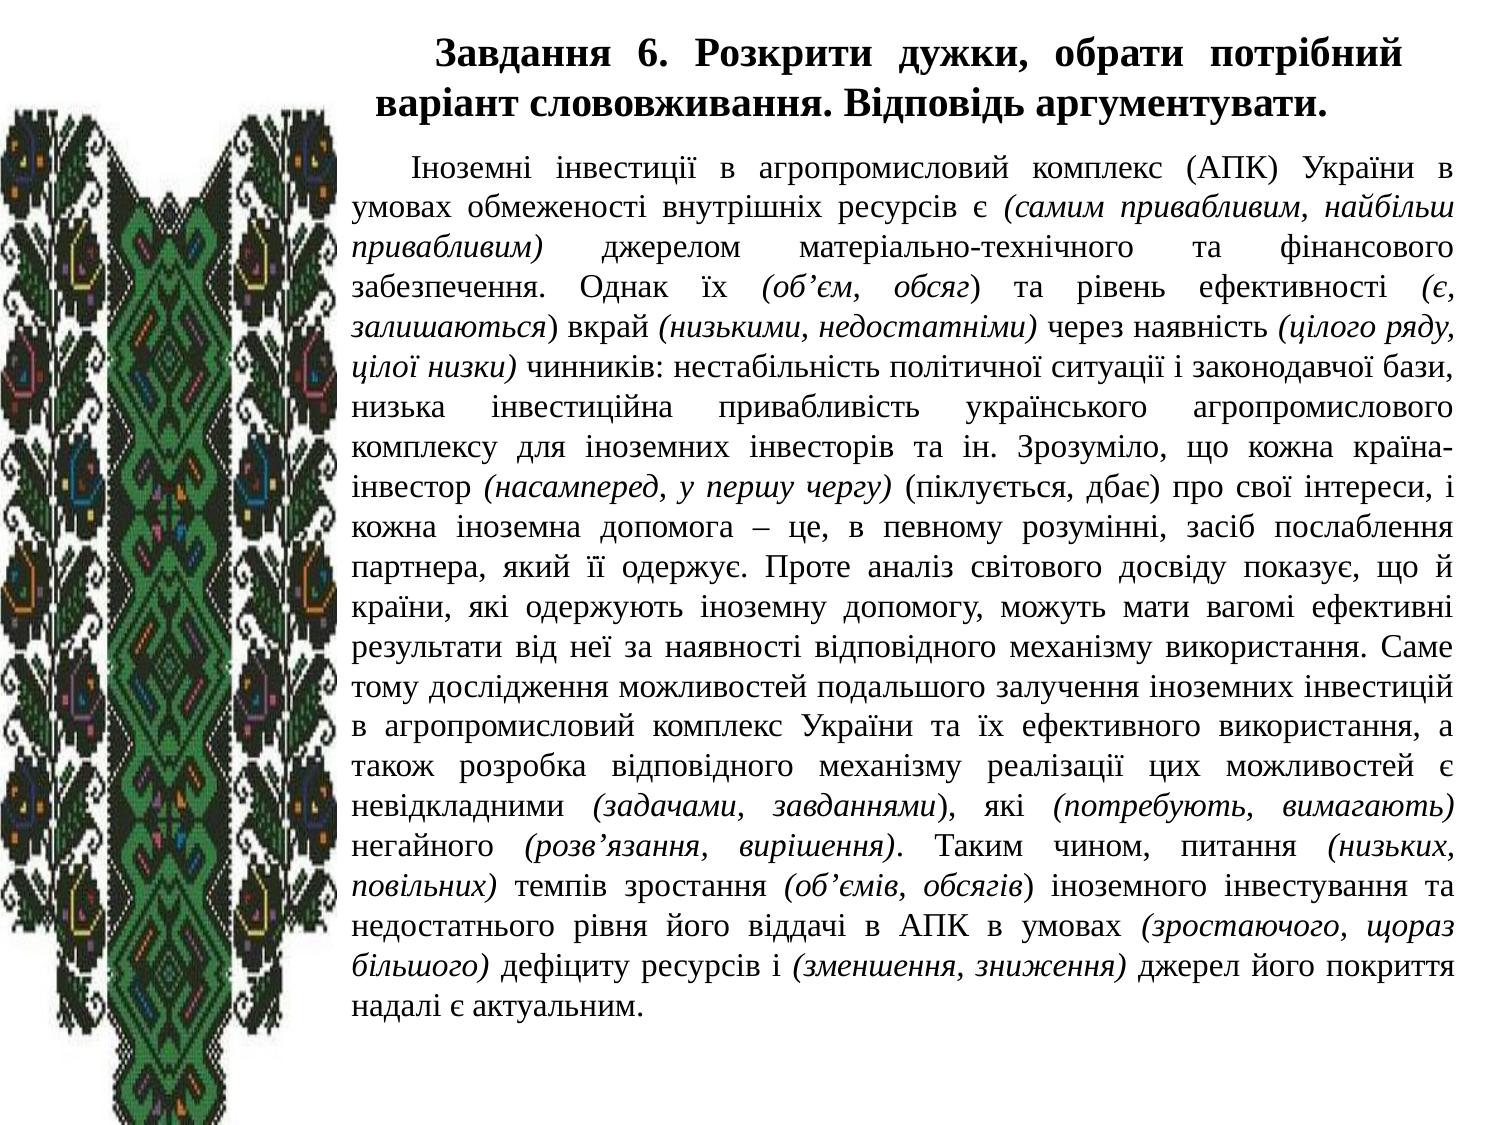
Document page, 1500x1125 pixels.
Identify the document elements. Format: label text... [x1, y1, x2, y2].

picture [0, 101, 337, 1125]
title Завдання 6. Розкрити дужки, обрати потрібний варіант слововживання. Відповідь аргументувати. [360, 11, 1418, 137]
list Іноземні інвестиції в агропромисловий комплекс (АПК) України в умовах обмеженості внутрішніх ресурсів є (самим привабливим, найбільш привабливим) джерелом матеріально-технічного та фінансового забезпечення. Однак їх (об’єм, обсяг) та рівень ефективності (є, залишаються) вкрай (низькими, недостатніми) через наявність (цілого ряду, цілої низки) чинників: нестабільність політичної ситуації і законодавчої бази, низька інвестиційна привабливість українського агропромислового комплексу для іноземних інвесторів та ін. Зрозуміло, що кожна країна-інвестор (насамперед, у першу чергу) (піклується, дбає) про свої інтереси, і кожна іноземна допомога – це, в певному розумінні, засіб послаблення партнера, який її одержує. Проте аналіз світового досвіду показує, що й країни, які одержують іноземну допомогу, можуть мати вагомі ефективні результати від неї за наявності відповідного механізму використання. Саме тому дослідження можливостей подальшого залучення іноземних інвестицій в агропромисловий комплекс України та їх ефективного використання, а також розробка відповідного механізму реалізації цих можливостей є невідкладними (задачами, завданнями), які (потребують, вимагають) негайного (розв’язання, вирішення). Таким чином, питання (низьких, повільних) темпів зростання (об’ємів, обсягів) іноземного інвестування та недостатнього рівня його віддачі в АПК в умовах (зростаючого, щораз більшого) дефіциту ресурсів і (зменшення, зниження) джерел його покриття надалі є актуальним. [341, 137, 1471, 942]
